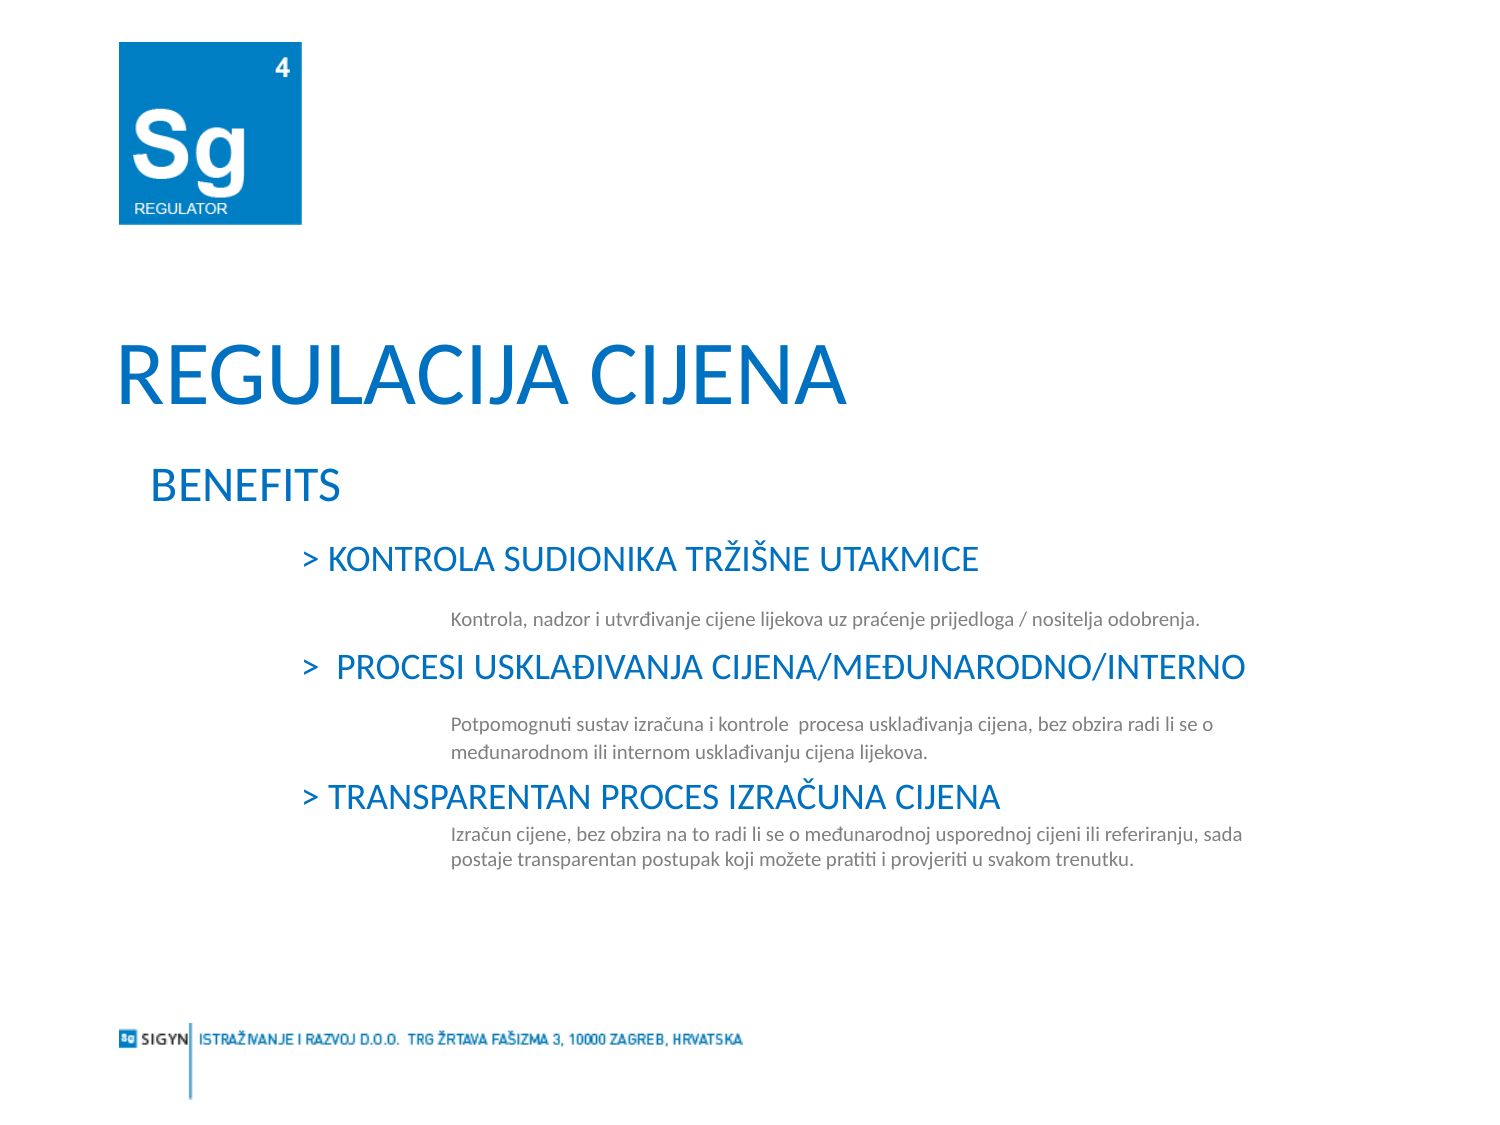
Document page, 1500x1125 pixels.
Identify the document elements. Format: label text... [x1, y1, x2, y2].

picture [119, 1022, 743, 1100]
picture [119, 42, 302, 225]
title REGULACIJA CIJENA [100, 231, 1388, 504]
subtitle BENEFITS > KONTROLA SUDIONIKA TRŽIŠNE UTAKMICE Kontrola, nadzor i utvrđivanje cijene lijekova uz praćenje prijedloga / nositelja odobrenja. > PROCESI USKLAĐIVANJA CIJENA/MEĐUNARODNO/INTERNO Potpomognuti sustav izračuna i kontrole procesa usklađivanja cijena, bez obzira radi li se o međunarodnom ili internom usklađivanju cijena lijekova. > TRANSPARENTAN PROCES IZRAČUNA CIJENA Izračun cijene, bez obzira na to radi li se o međunarodnoj usporednoj cijeni ili referiranju, sada postaje transparentan postupak koji možete pratiti i provjeriti u svakom trenutku. [135, 444, 1275, 925]
